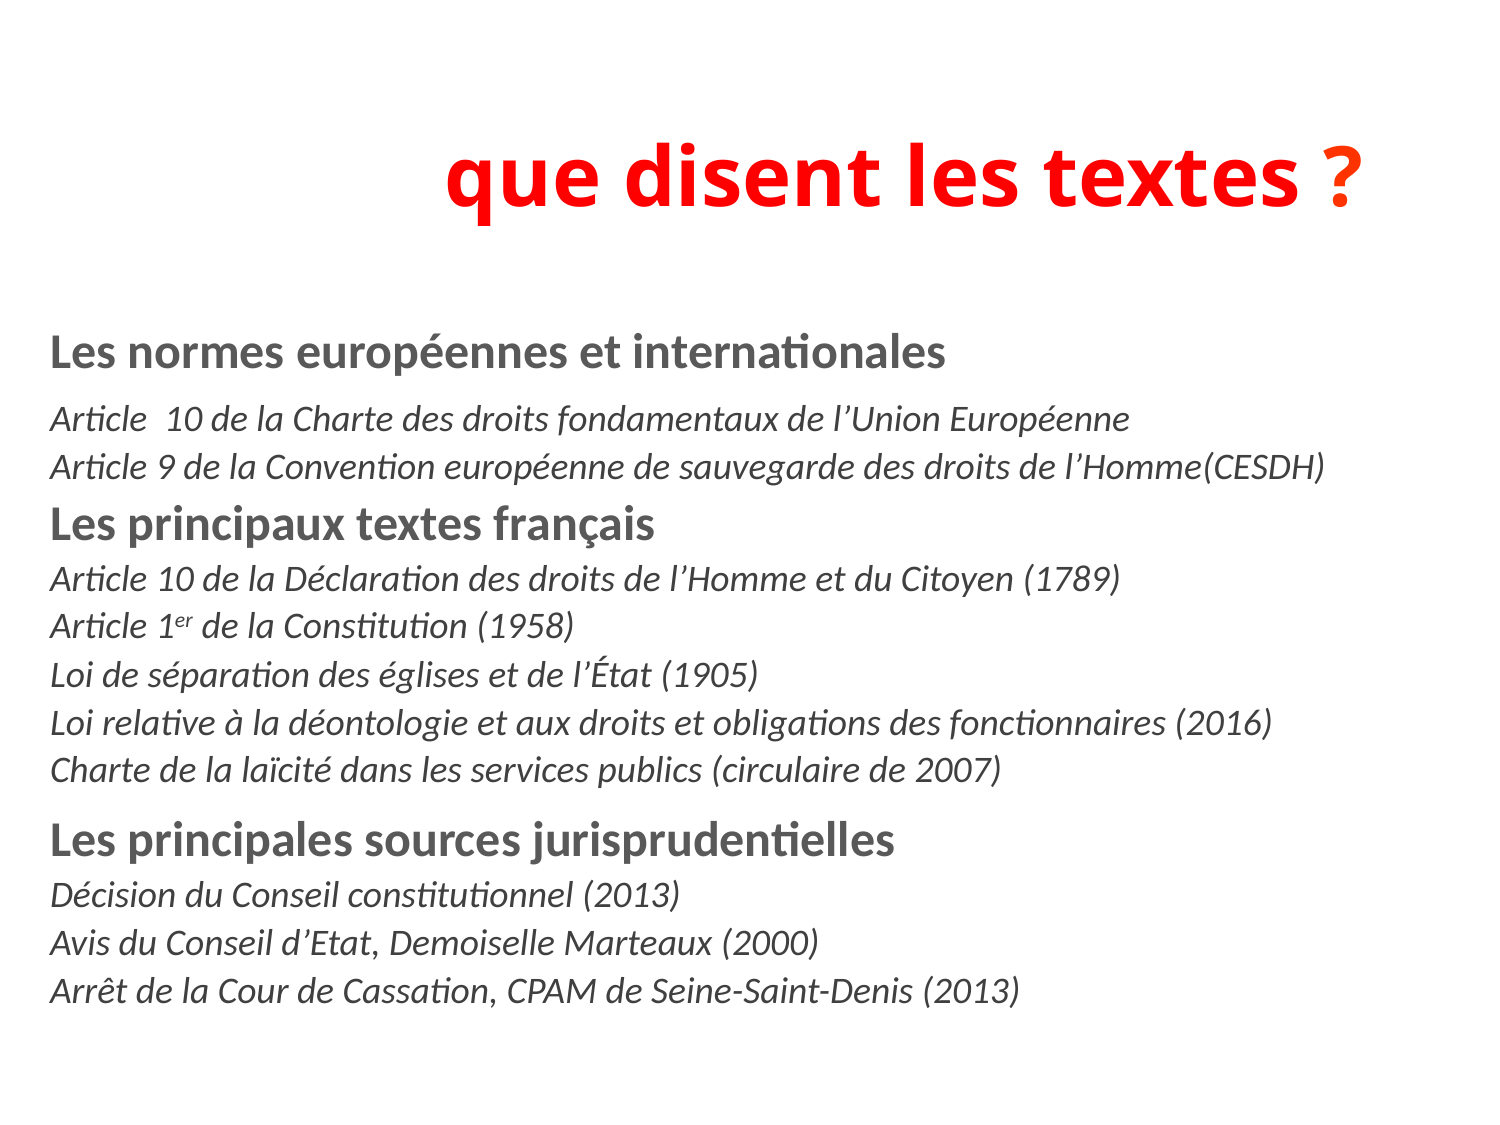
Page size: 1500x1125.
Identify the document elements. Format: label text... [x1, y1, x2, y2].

text_box que disent les textes ? [49, 112, 1400, 235]
text_box Les normes européennes et internationales Article 10 de la Charte des droits fondamentaux de l’Union Européenne Article 9 de la Convention européenne de sauvegarde des droits de l’Homme(CESDH) Les principaux textes français Article 10 de la Déclaration des droits de l’Homme et du Citoyen (1789) Article 1er de la Constitution (1958) Loi de séparation des églises et de l’État (1905) Loi relative à la déontologie et aux droits et obligations des fonctionnaires (2016) Charte de la laïcité dans les services publics (circulaire de 2007) Les principales sources jurisprudentielles Décision du Conseil constitutionnel (2013) Avis du Conseil d’Etat, Demoiselle Marteaux (2000) Arrêt de la Cour de Cassation, CPAM de Seine-Saint-Denis (2013) [50, 262, 1425, 1063]
